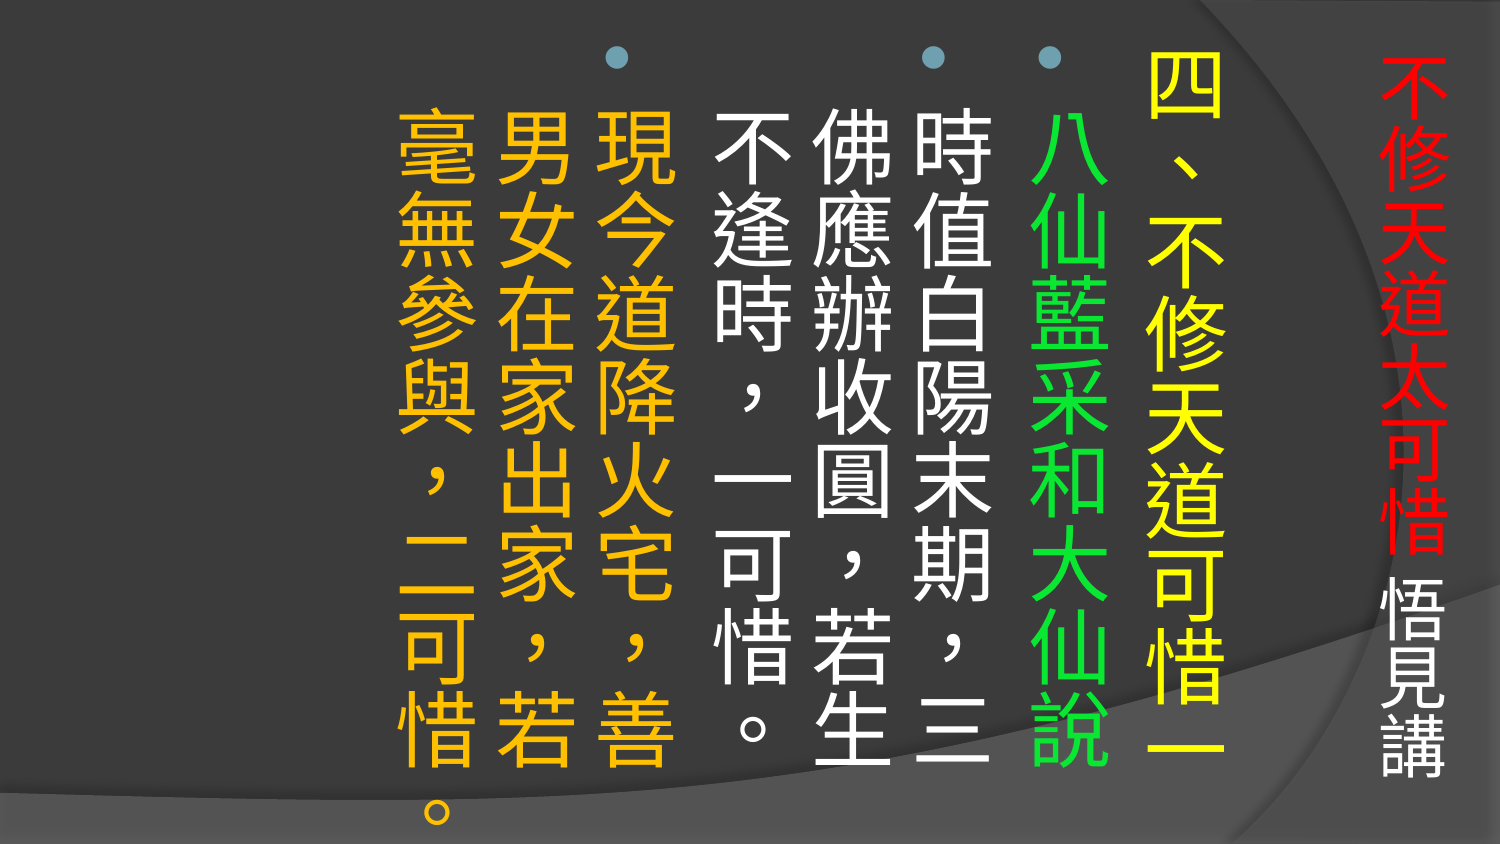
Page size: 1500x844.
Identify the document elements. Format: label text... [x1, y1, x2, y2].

title 不修天道太可惜 悟見講 [1352, 20, 1473, 812]
list 四、不修天道可惜一 八仙藍采和大仙說 時值白陽末期，三佛應辦收圓，若生不逢時，一可惜。 現今道降火宅，善男女在家出家，若毫無參與，二可惜。 [29, 21, 1353, 825]
